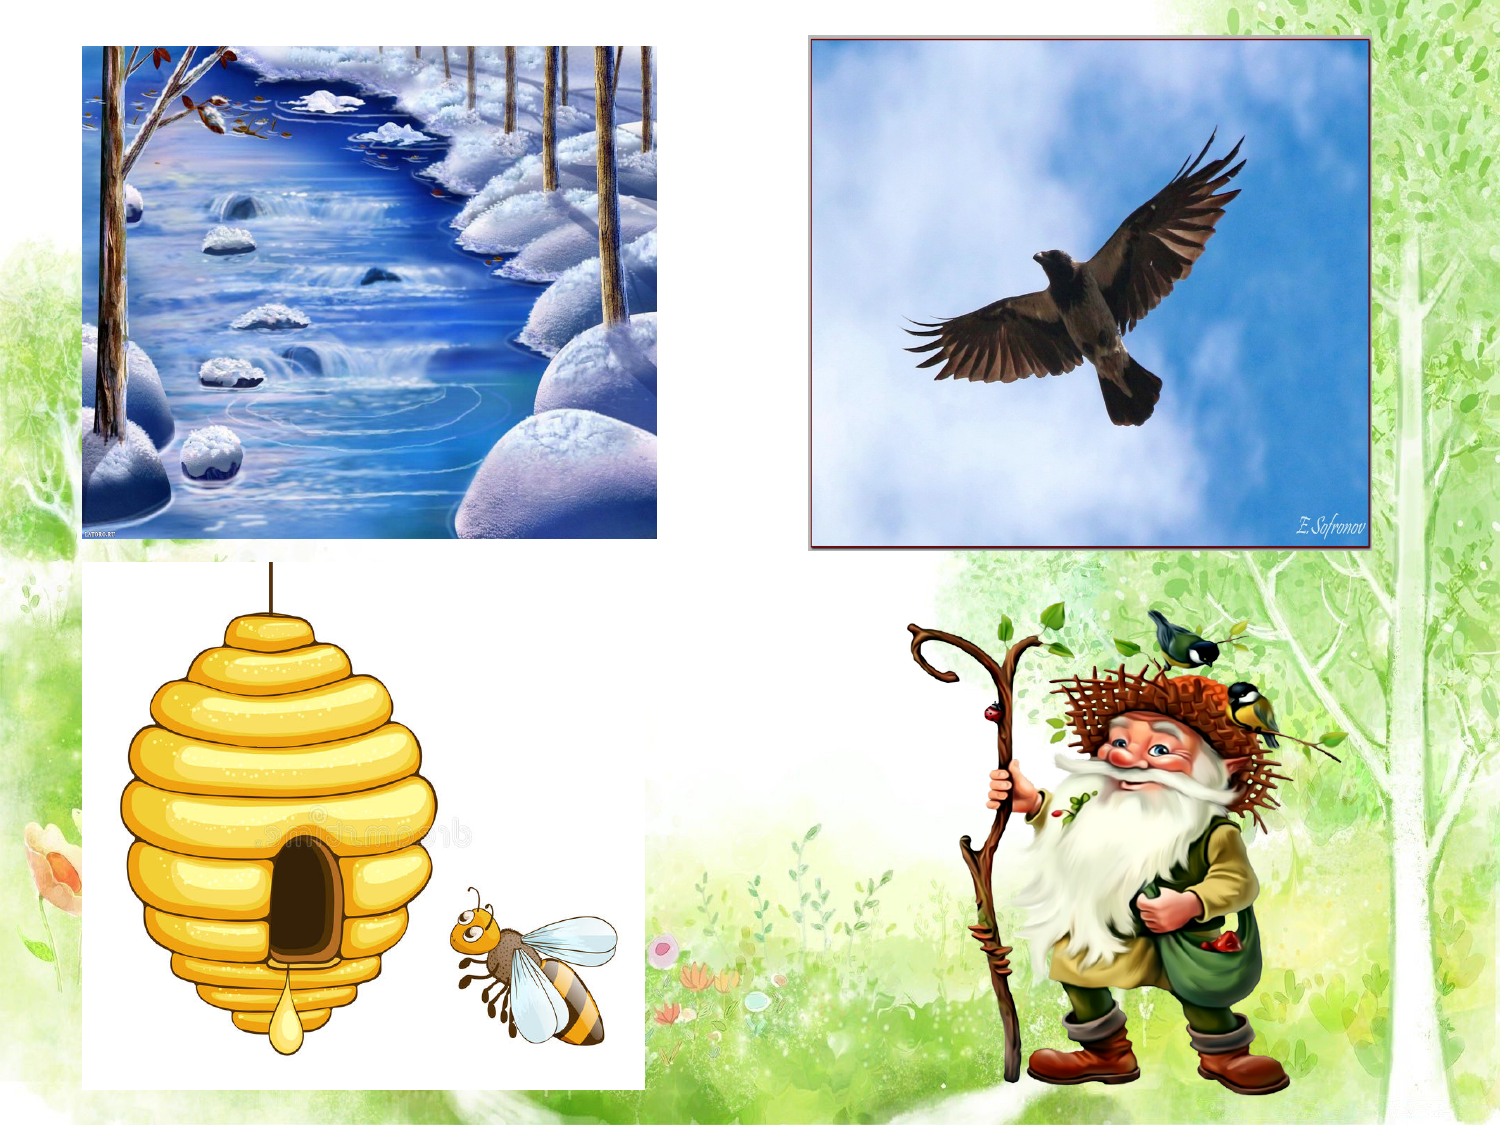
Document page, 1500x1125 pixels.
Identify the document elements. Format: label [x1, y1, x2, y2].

picture [81, 562, 645, 1091]
picture [81, 46, 657, 540]
list [0, 0, 1500, 1125]
picture [808, 34, 1395, 1102]
